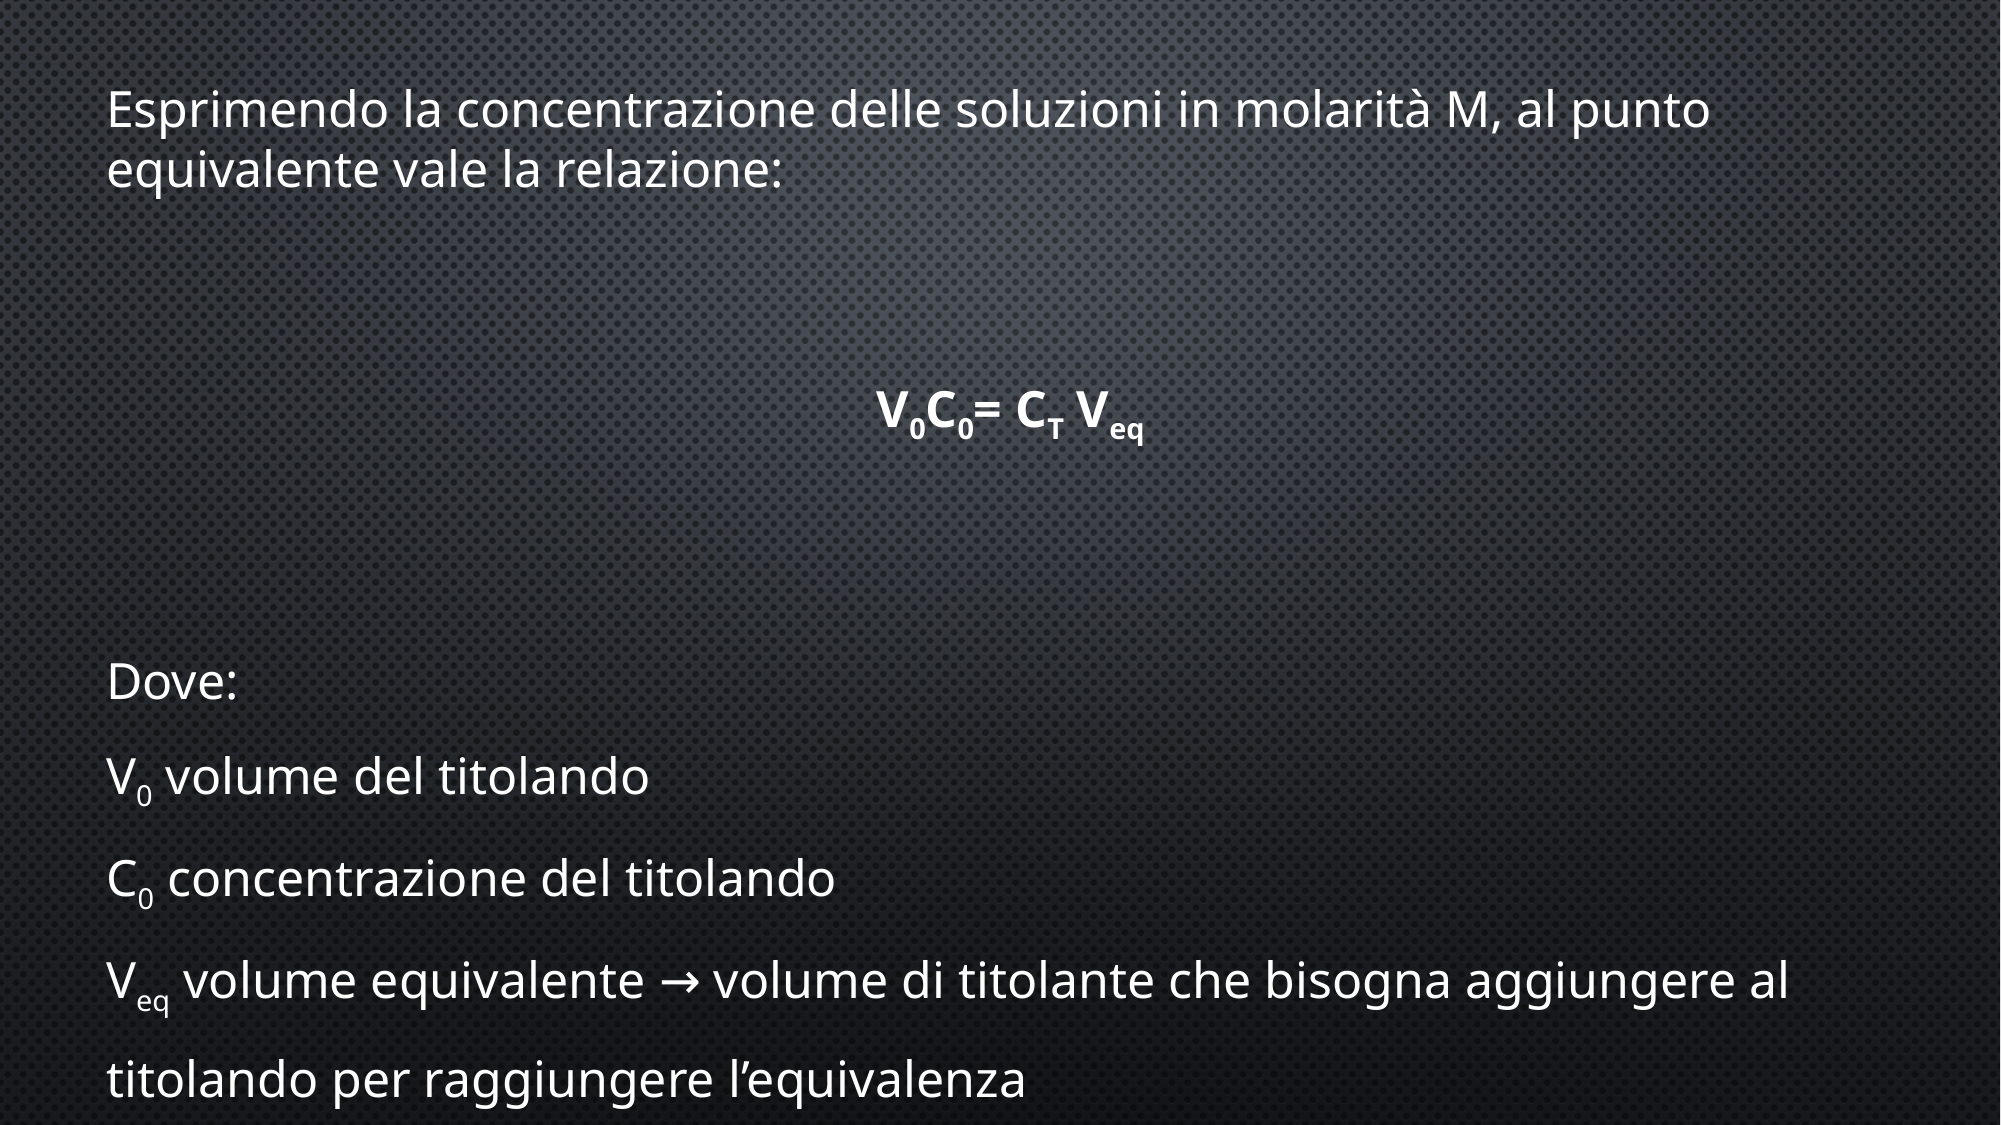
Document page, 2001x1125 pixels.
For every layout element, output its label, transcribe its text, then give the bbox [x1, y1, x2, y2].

text_box Esprimendo la concentrazione delle soluzioni in molarità M, al punto equivalente vale la relazione: V0C0= CT Veq Dove: V0 volume del titolando C0 concentrazione del titolando Veq volume equivalente → volume di titolante che bisogna aggiungere al titolando per raggiungere l’equivalenza CT concentrazione del titolante [98, 69, 1923, 1125]
picture [0, 0, 2001, 1125]
